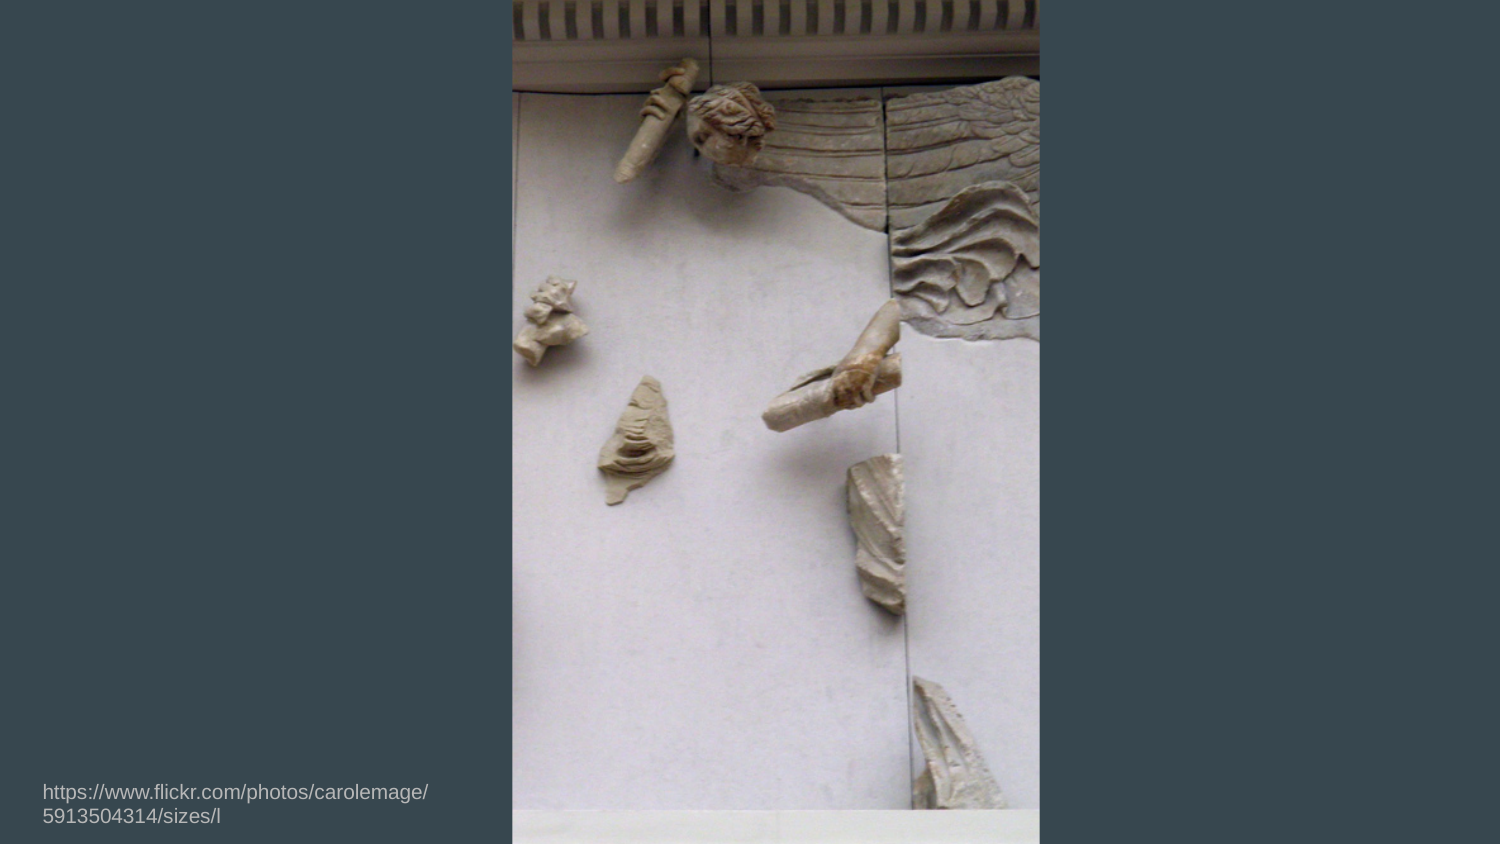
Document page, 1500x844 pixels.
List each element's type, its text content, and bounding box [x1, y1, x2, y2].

text_box https://www.flickr.com/photos/carolemage/5913504314/sizes/l [27, 763, 492, 844]
picture [512, 0, 1040, 844]
